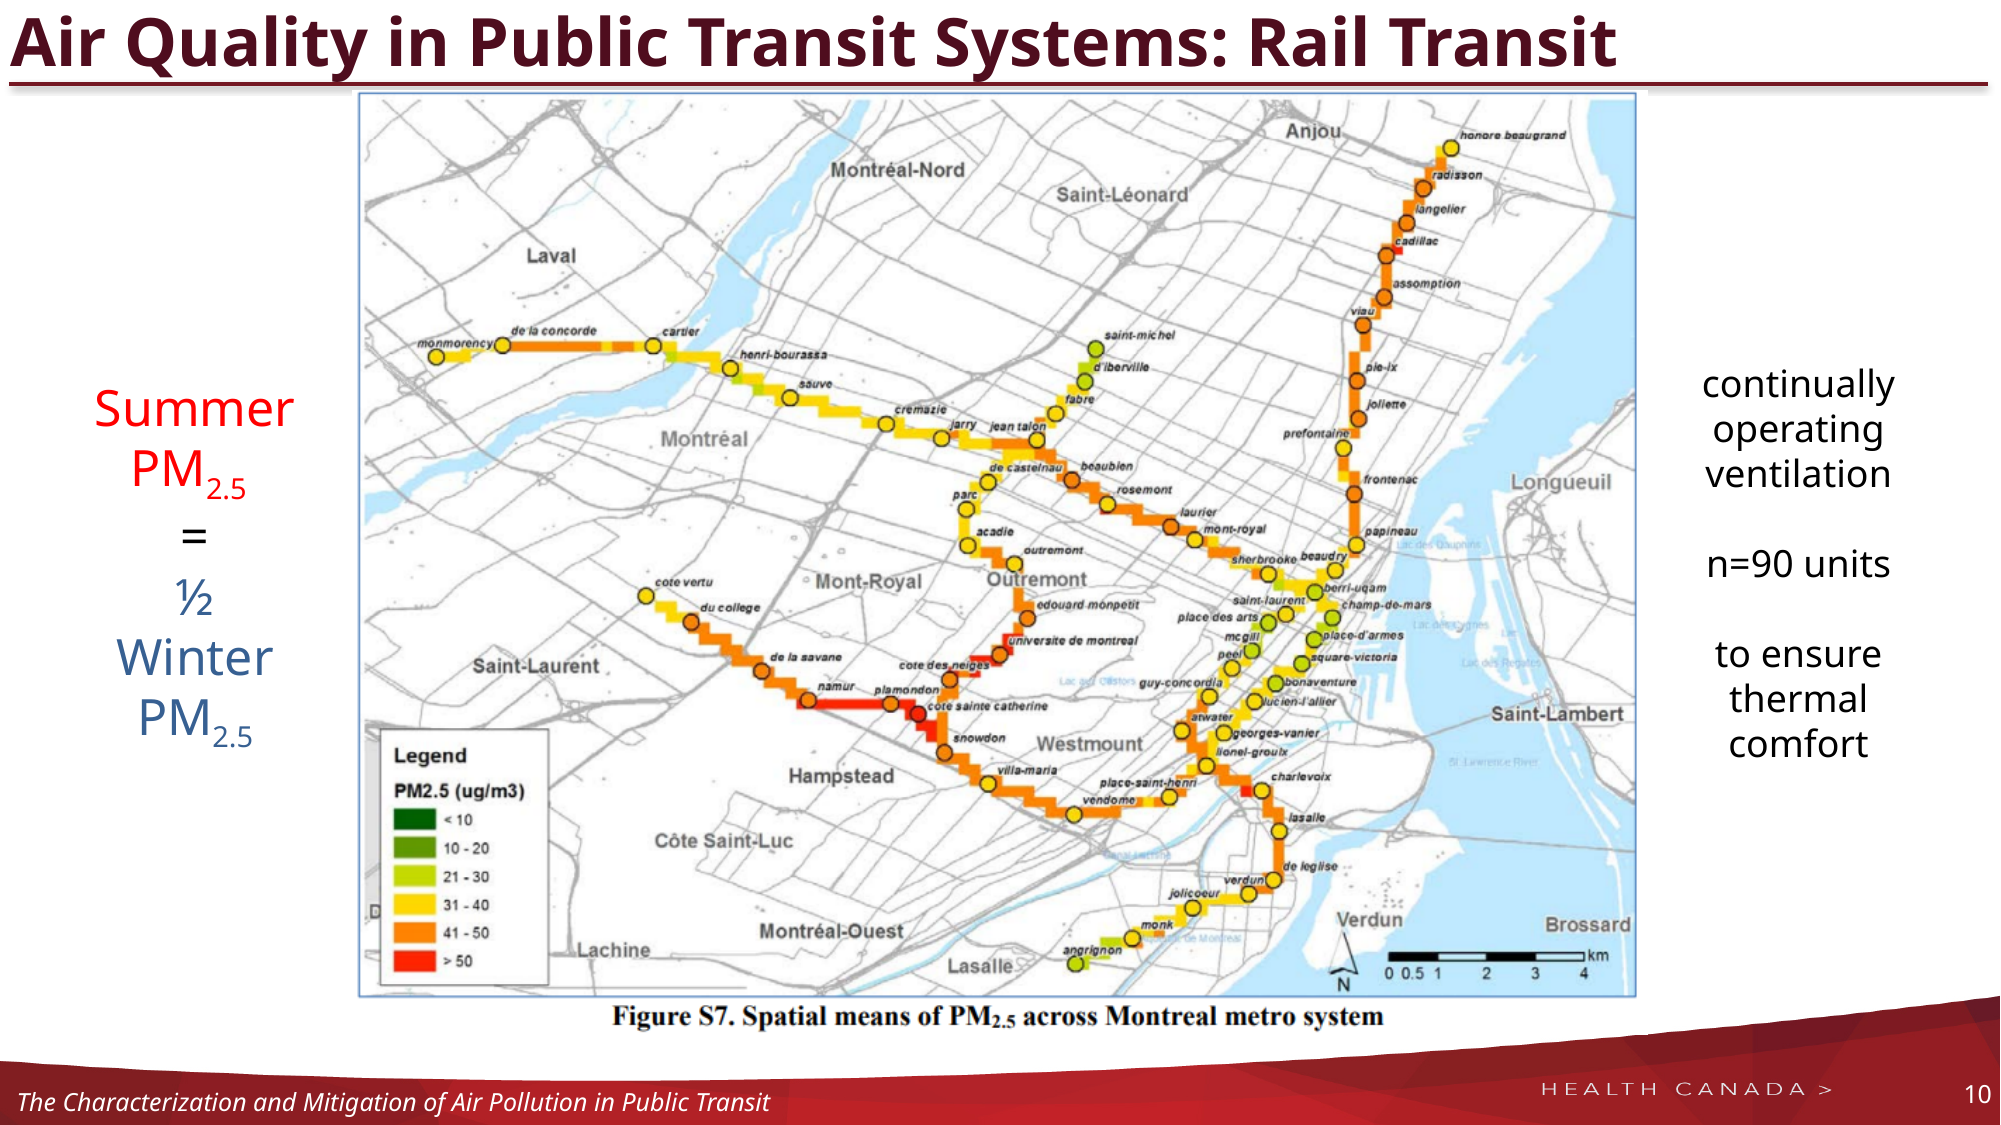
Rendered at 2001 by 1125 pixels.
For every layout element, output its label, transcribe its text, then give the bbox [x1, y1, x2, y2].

title Air Quality in Public Transit Systems: Rail Transit [0, 0, 1996, 105]
text_box continually operating ventilation n=90 units to ensure thermal comfort [1652, 203, 1953, 922]
text_box The Characterization and Mitigation of Air Pollution in Public Transit [1, 1079, 1502, 1124]
text_box Summer PM2.5 = ½ Winter PM2.5 [61, 206, 329, 924]
text_box 10 [1948, 1065, 2000, 1125]
picture [0, 0, 2000, 1125]
